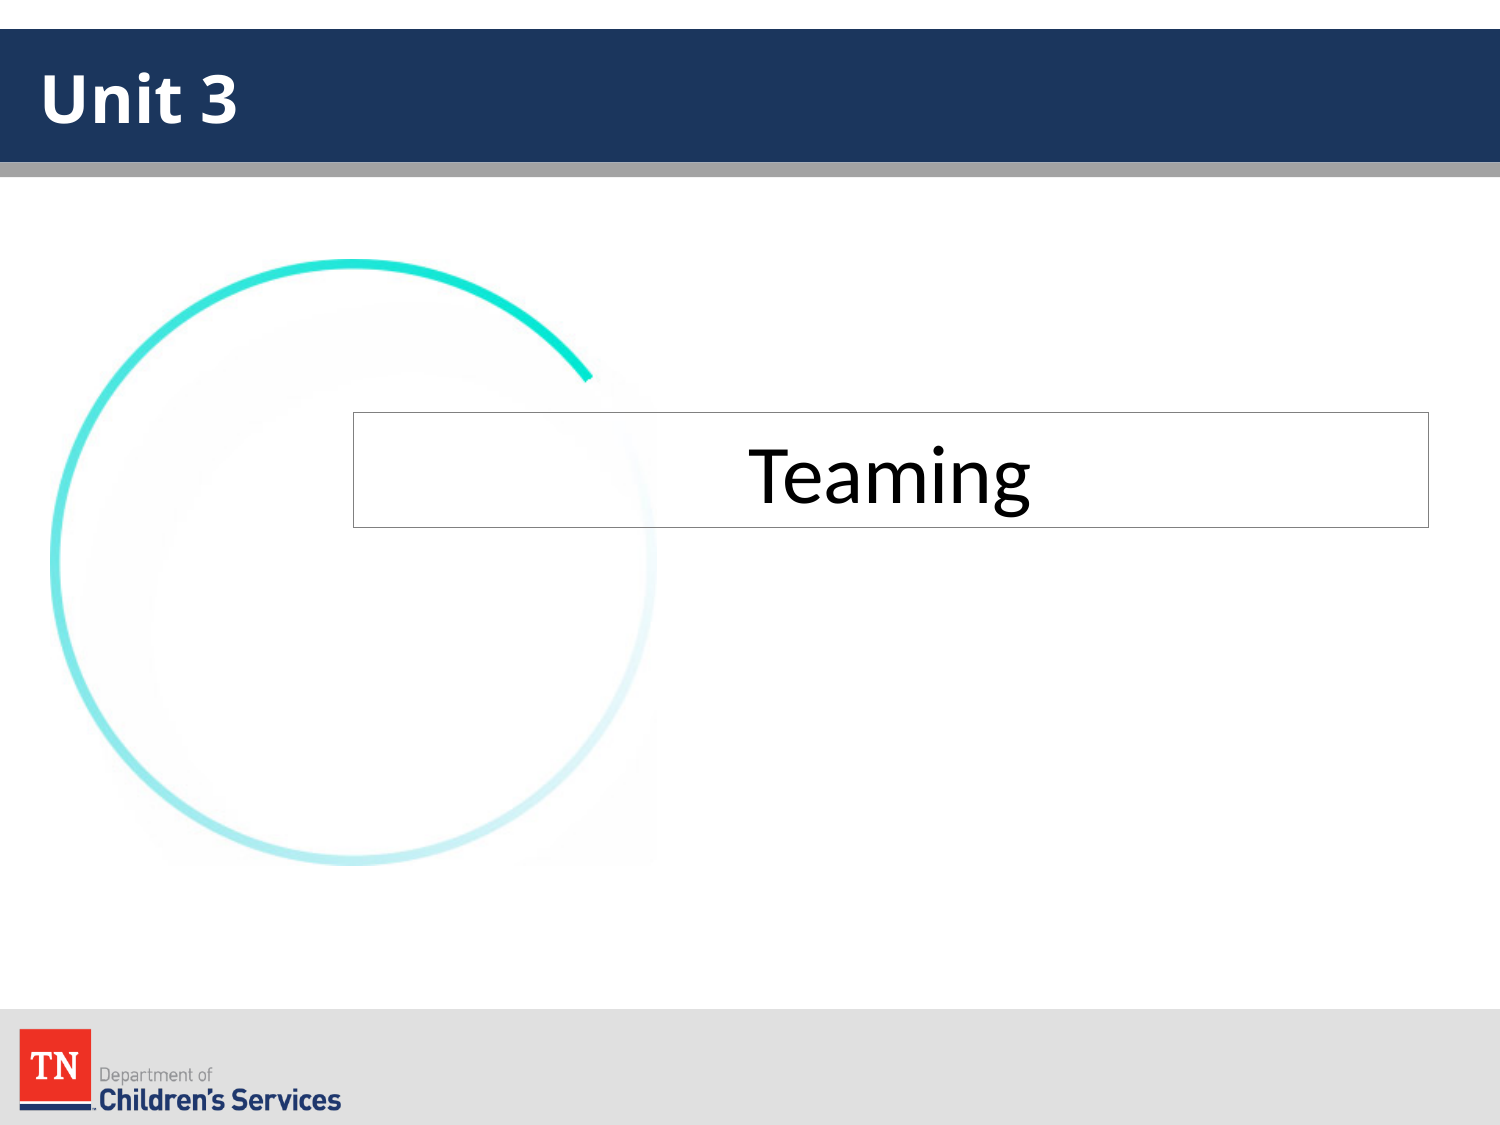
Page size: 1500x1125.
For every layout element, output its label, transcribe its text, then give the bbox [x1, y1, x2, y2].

title Unit 3 [24, 29, 1475, 165]
picture [0, 1009, 360, 1125]
text_box Teaming [660, 412, 1429, 528]
picture [49, 259, 657, 866]
